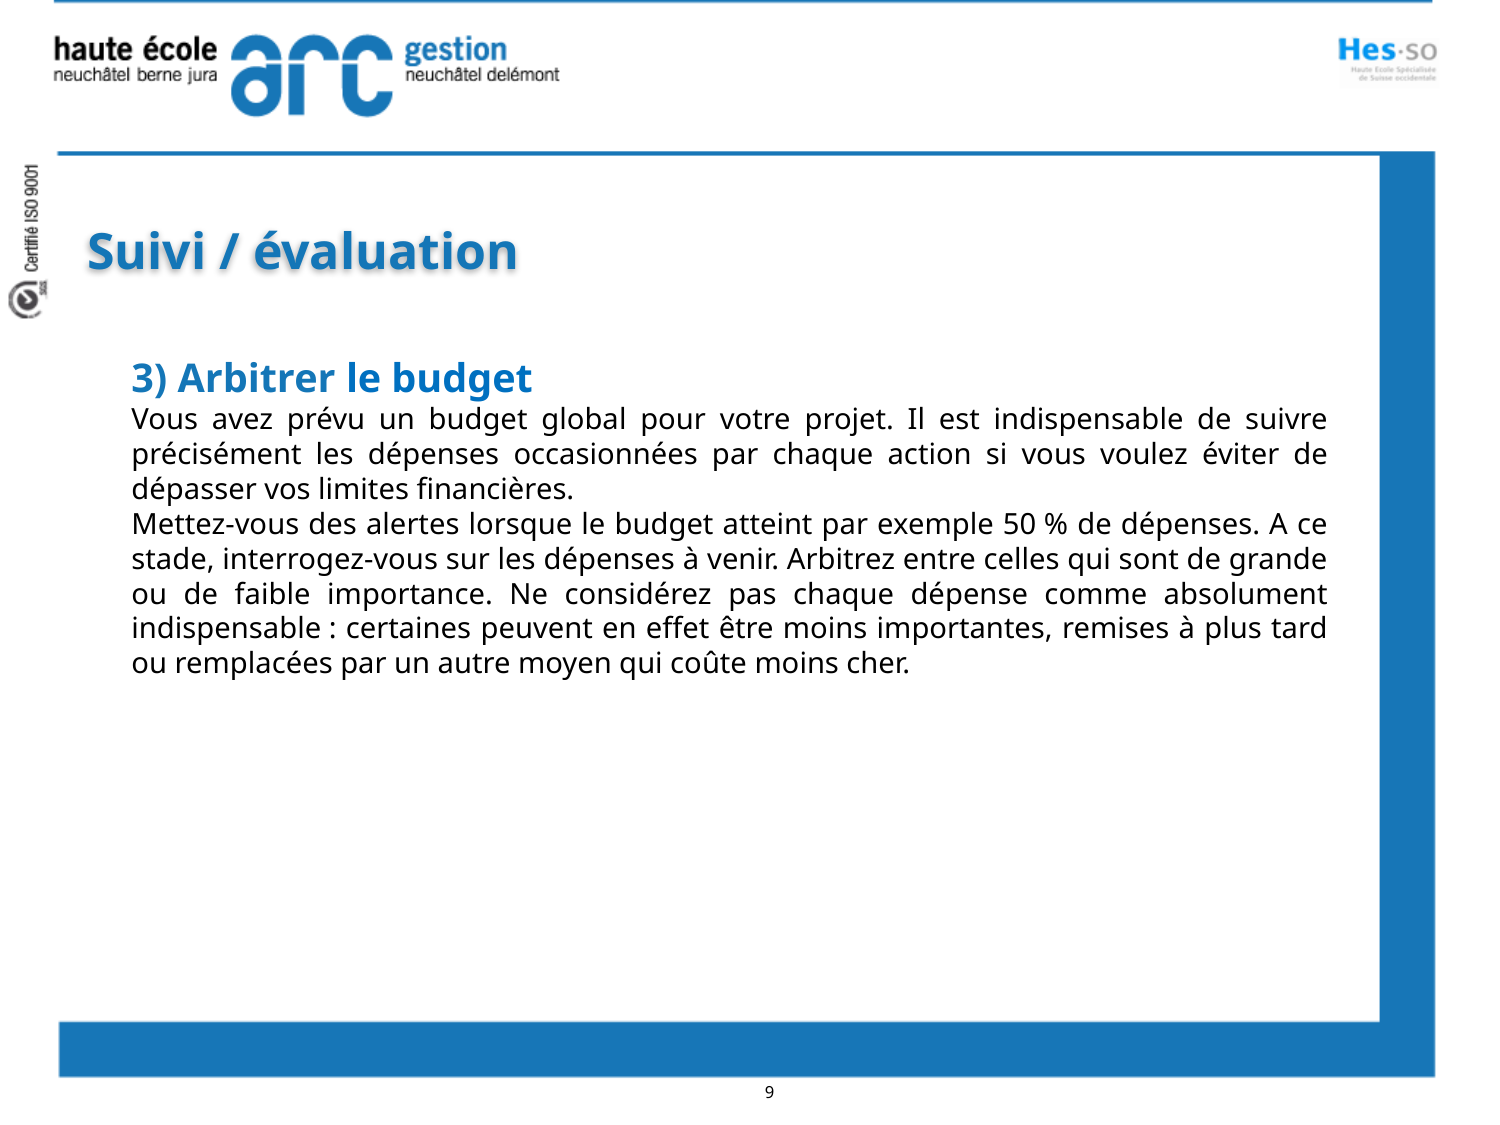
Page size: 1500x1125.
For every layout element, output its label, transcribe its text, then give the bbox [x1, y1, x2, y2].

text_box Suivi / évaluation [64, 184, 1500, 315]
text_box 9 [750, 1074, 1240, 1109]
picture [0, 0, 1500, 1125]
text_box 3) Arbitrer le budget Vous avez prévu un budget global pour votre projet. Il est indispensable de suivre précisément les dépenses occasionnées par chaque action si vous voulez éviter de dépasser vos limites financières. Mettez-vous des alertes lorsque le budget atteint par exemple 50 % de dépenses. A ce stade, interrogez-vous sur les dépenses à venir. Arbitrez entre celles qui sont de grande ou de faible importance. Ne considérez pas chaque dépense comme absolument indispensable : certaines peuvent en effet être moins importantes, remises à plus tard ou remplacées par un autre moyen qui coûte moins cher. [131, 352, 1329, 680]
